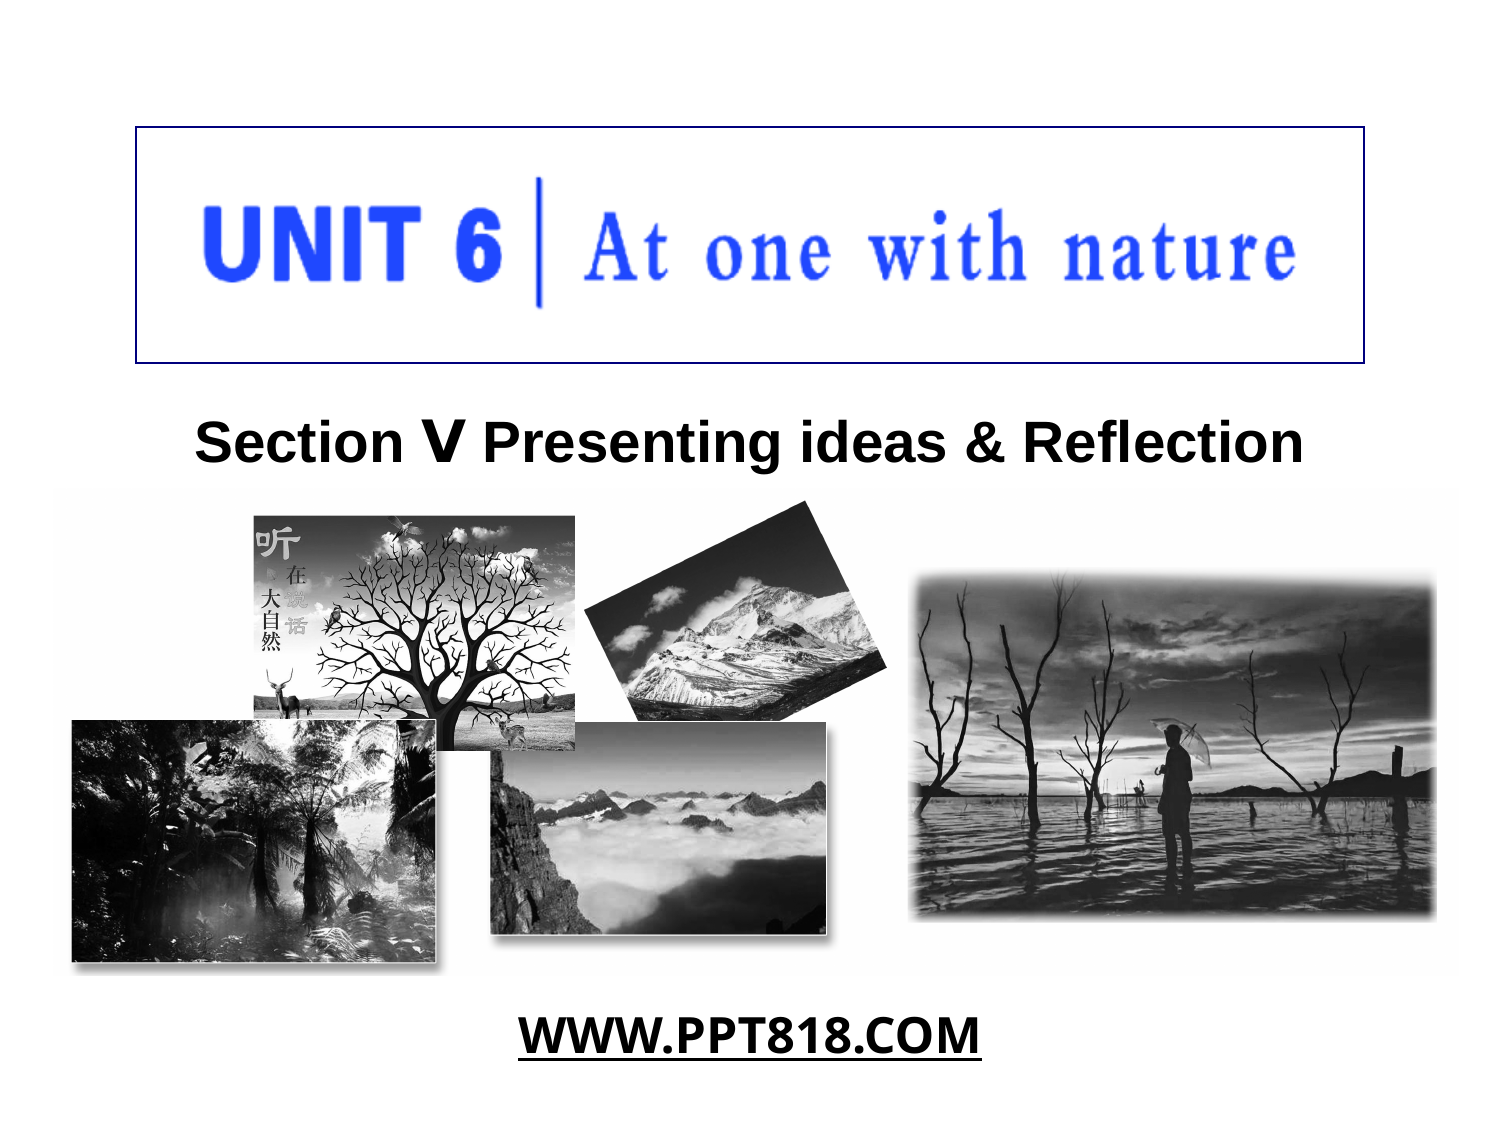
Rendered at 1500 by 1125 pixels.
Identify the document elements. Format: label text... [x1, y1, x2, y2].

table_header [137, 128, 1363, 362]
text_box WWW.PPT818.COM [0, 990, 1500, 1072]
text_box Section Ⅴ Presenting ideas & Reflection [0, 397, 1500, 482]
picture [159, 162, 1341, 336]
picture [53, 488, 1459, 976]
